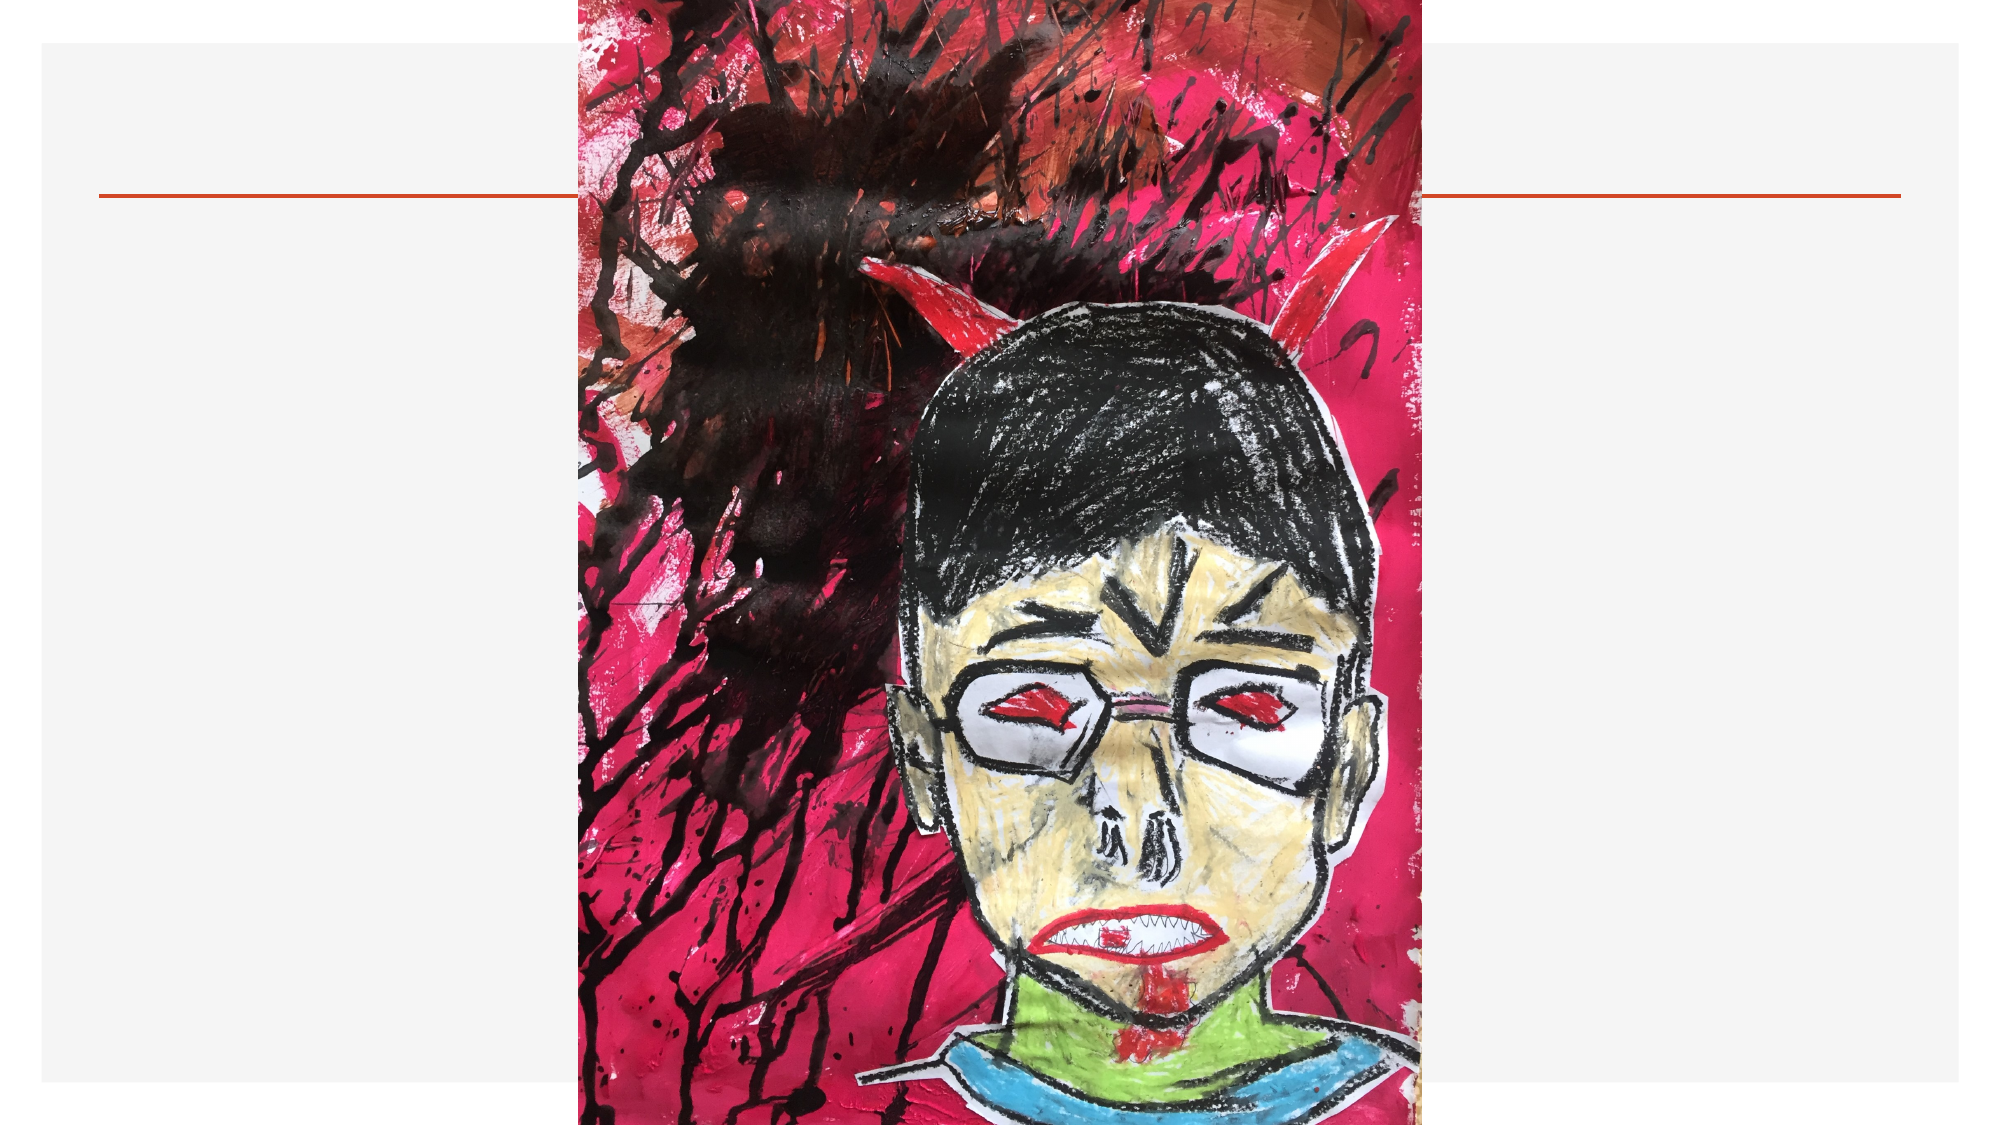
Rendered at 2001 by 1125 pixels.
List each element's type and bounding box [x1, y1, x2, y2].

picture [437, 0, 1563, 1125]
